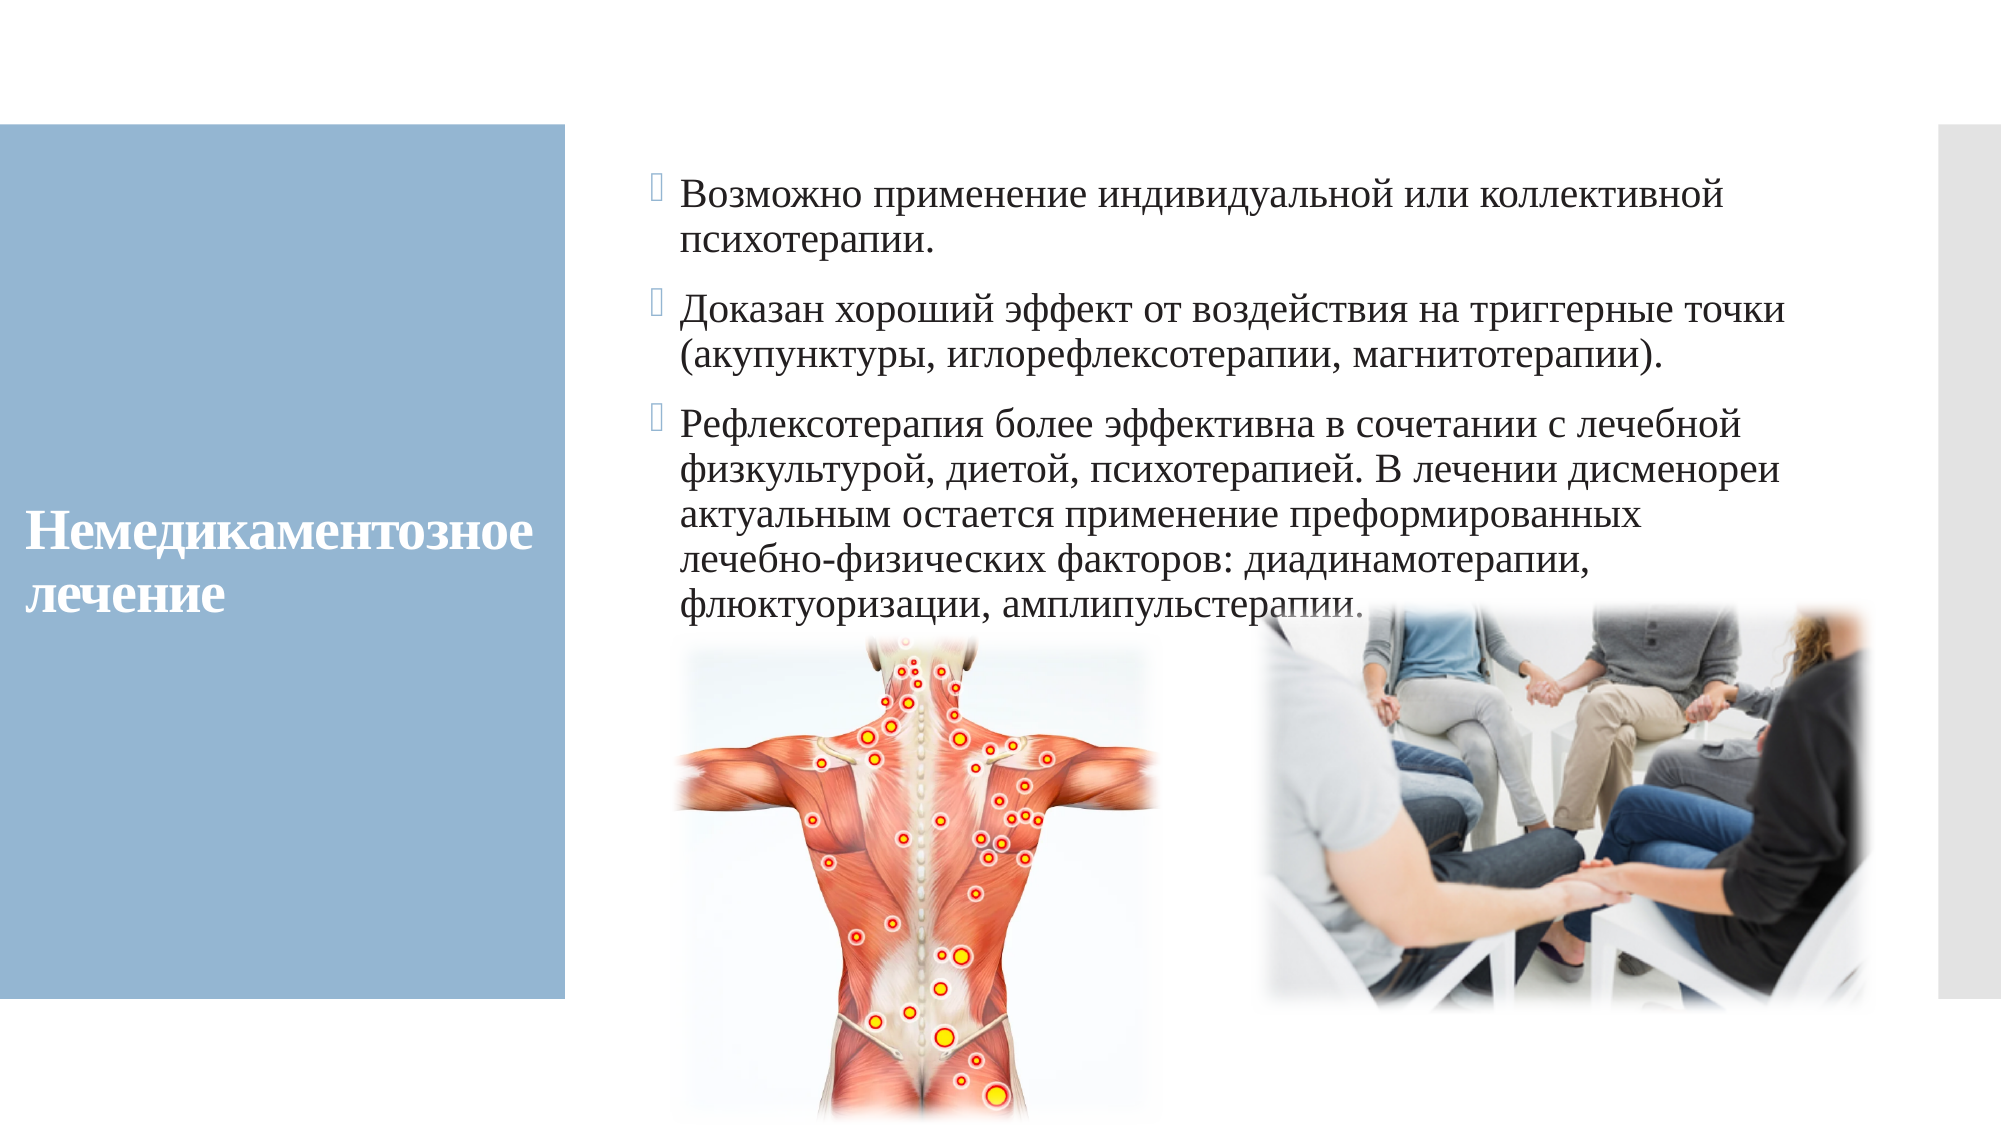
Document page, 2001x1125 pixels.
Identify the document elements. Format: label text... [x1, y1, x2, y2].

picture [1251, 598, 1877, 1016]
list Возможно применение индивидуальной или коллективной психотерапии. Доказан хороший эффект от воздействия на триггерные точки (акупунктуры, иглорефлексотерапии, магнитотерапии). Рефлексотерапия более эффективна в сочетании с лечебной физкультурой, диетой, психотерапией. В лечении дисменореи актуальным остается применение преформированных лечебно-физических факторов: диадинамотерапии, флюктуоризации, амплипульстерапии. [634, 141, 1824, 702]
picture [670, 632, 1164, 1125]
title Немедикаментозное лечение [10, 184, 582, 940]
